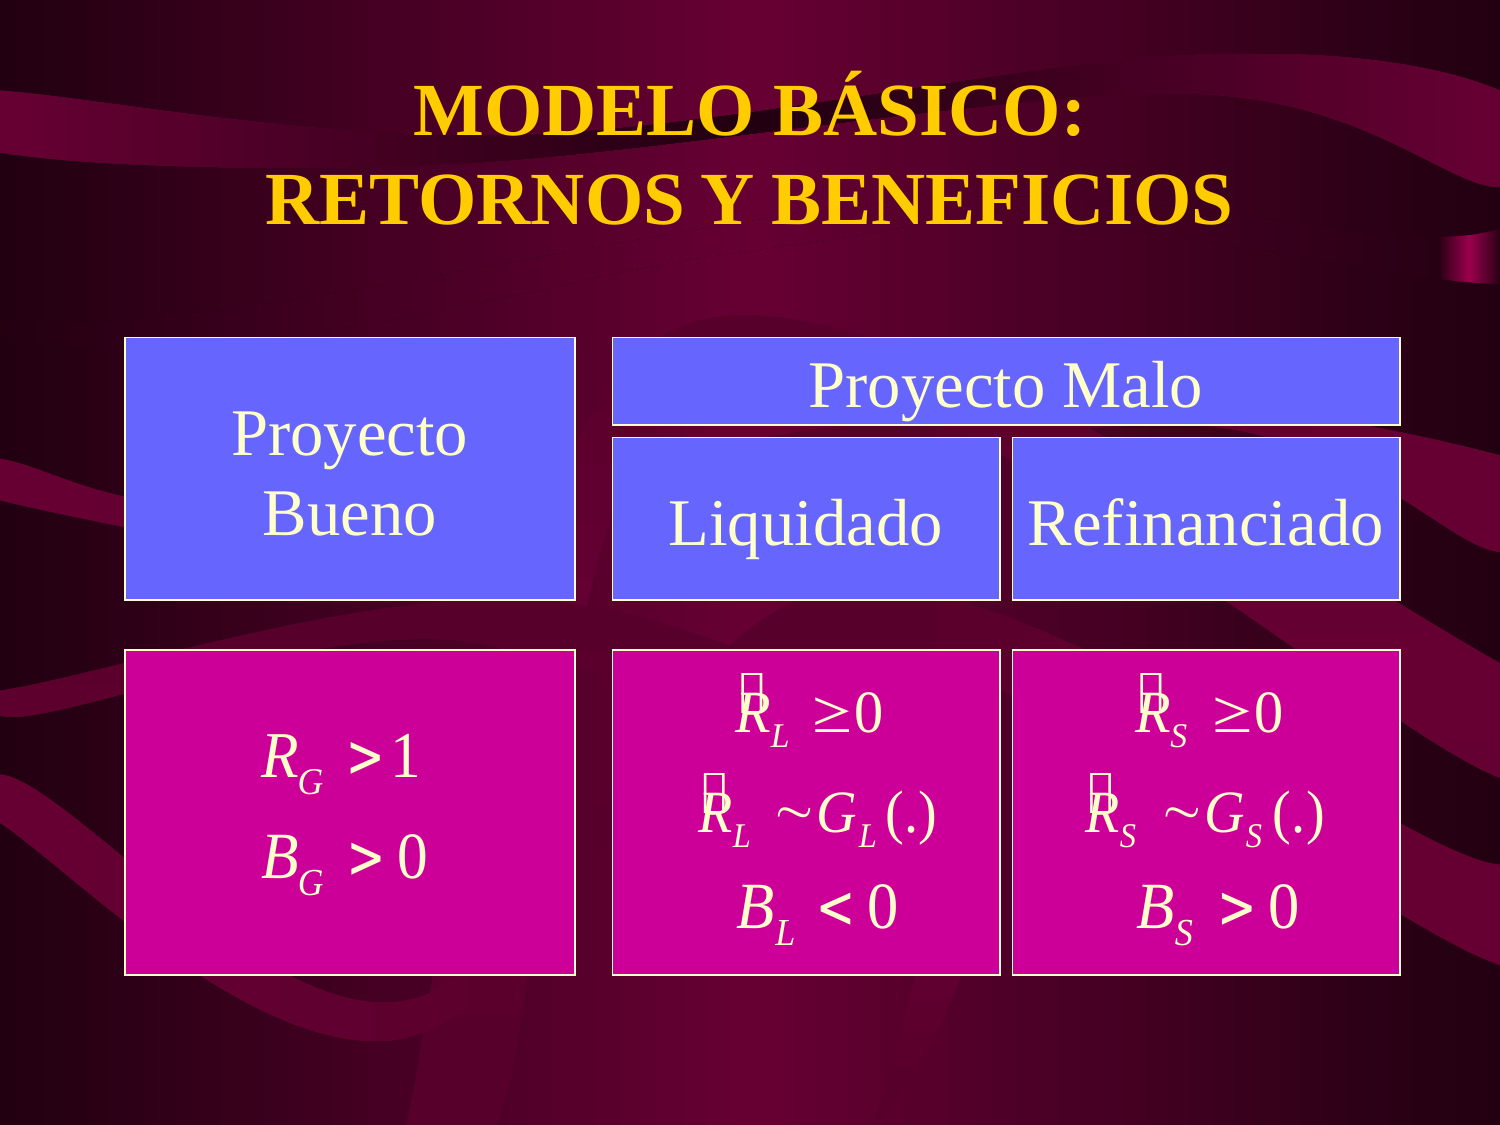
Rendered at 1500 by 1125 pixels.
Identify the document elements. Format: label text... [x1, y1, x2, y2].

text_box Proyecto Bueno [124, 337, 575, 600]
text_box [1124, 867, 1305, 958]
text_box Liquidado [612, 437, 1000, 600]
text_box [249, 712, 423, 807]
text_box [612, 650, 1000, 975]
text_box [1012, 650, 1400, 975]
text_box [724, 662, 889, 760]
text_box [724, 867, 905, 958]
text_box Refinanciado [1012, 437, 1400, 541]
text_box Proyecto Malo [612, 337, 1400, 425]
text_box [1124, 662, 1289, 760]
text_box [124, 650, 575, 975]
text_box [249, 812, 436, 908]
text_box Refinanciado [1012, 542, 1400, 600]
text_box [687, 762, 943, 860]
title MODELO BÁSICO: RETORNOS Y BENEFICIOS [112, 75, 1388, 225]
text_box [1074, 762, 1331, 860]
